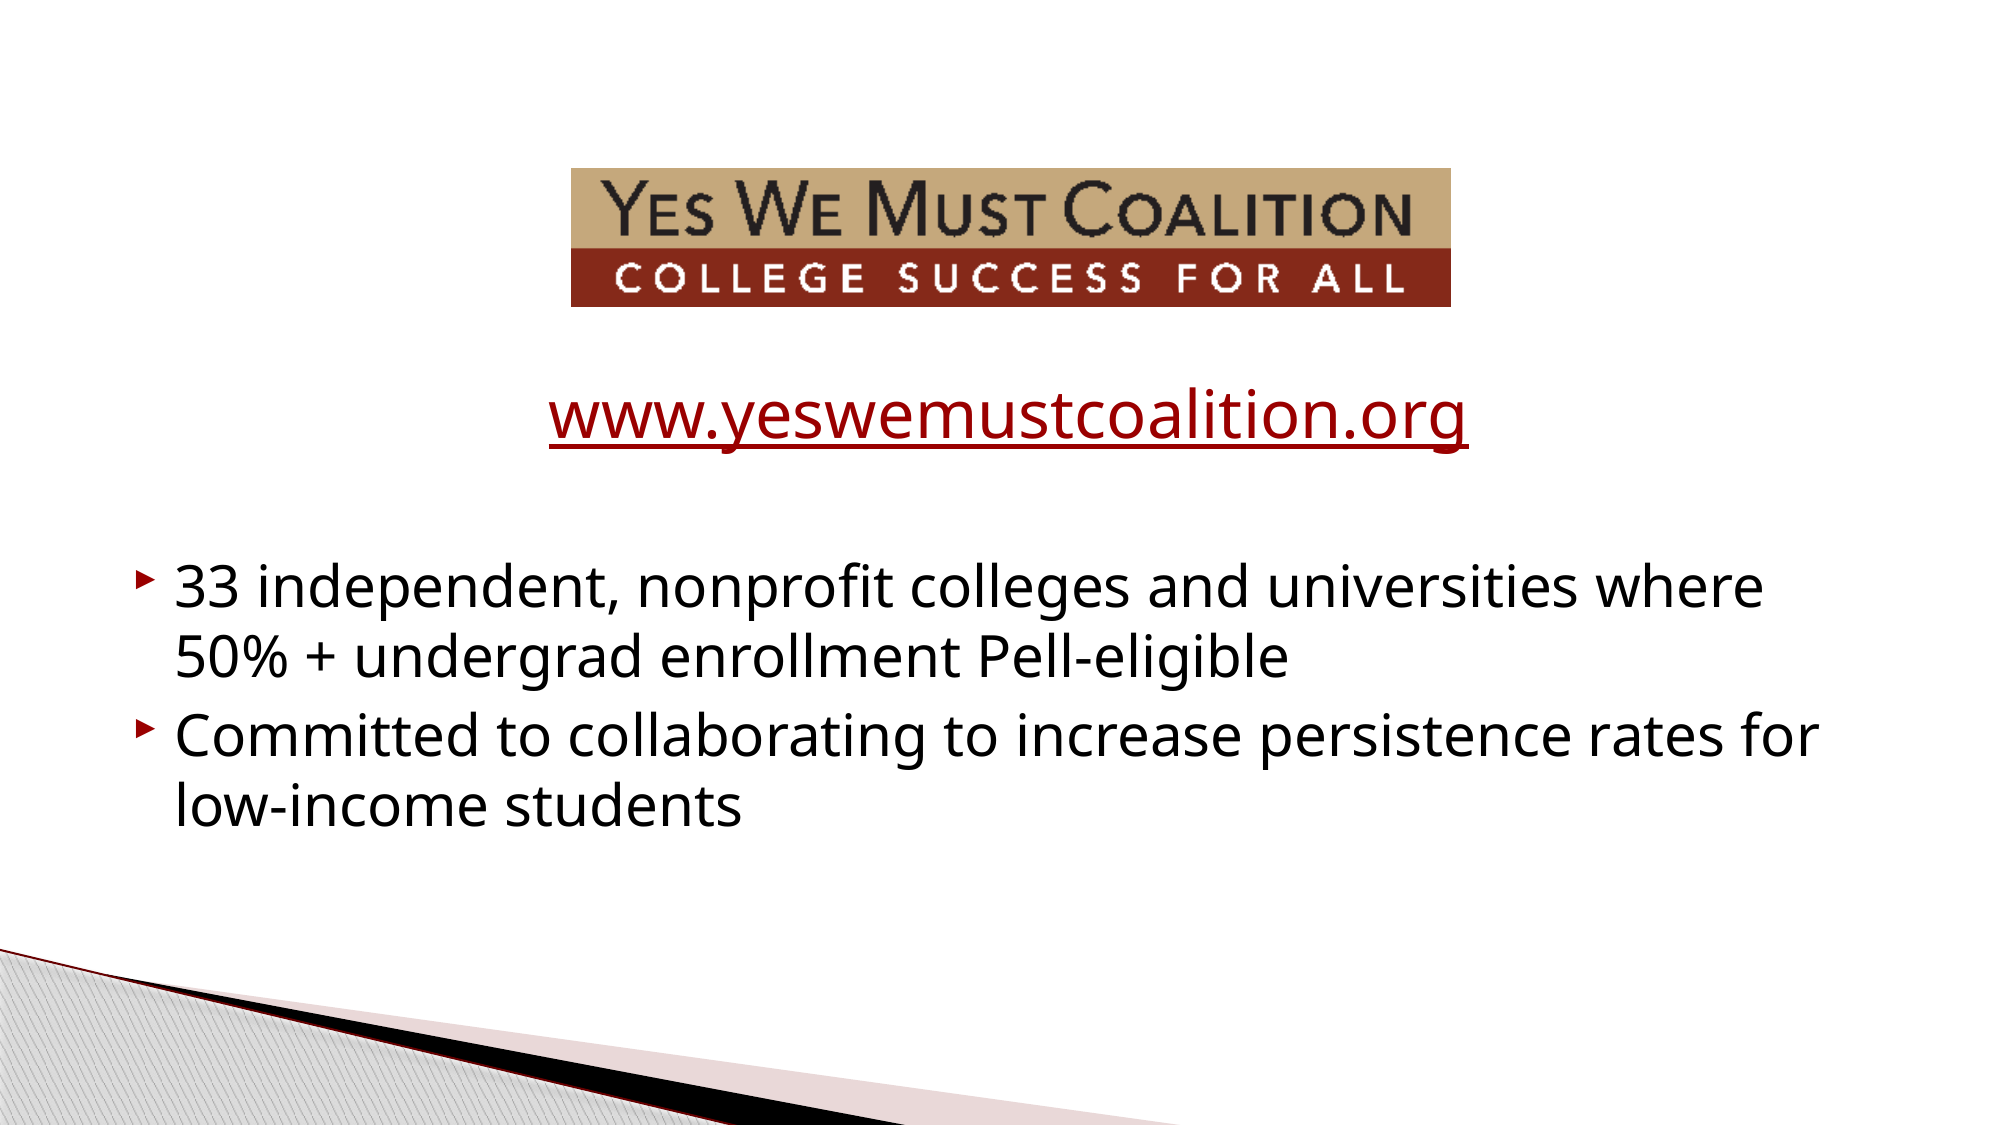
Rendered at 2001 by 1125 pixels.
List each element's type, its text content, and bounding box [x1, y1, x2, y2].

picture [570, 168, 1451, 307]
list www.yeswemustcoalition.org 33 independent, nonprofit colleges and universities where 50% + undergrad enrollment Pell-eligible Committed to collaborating to increase persistence rates for low-income students [99, 243, 1900, 986]
